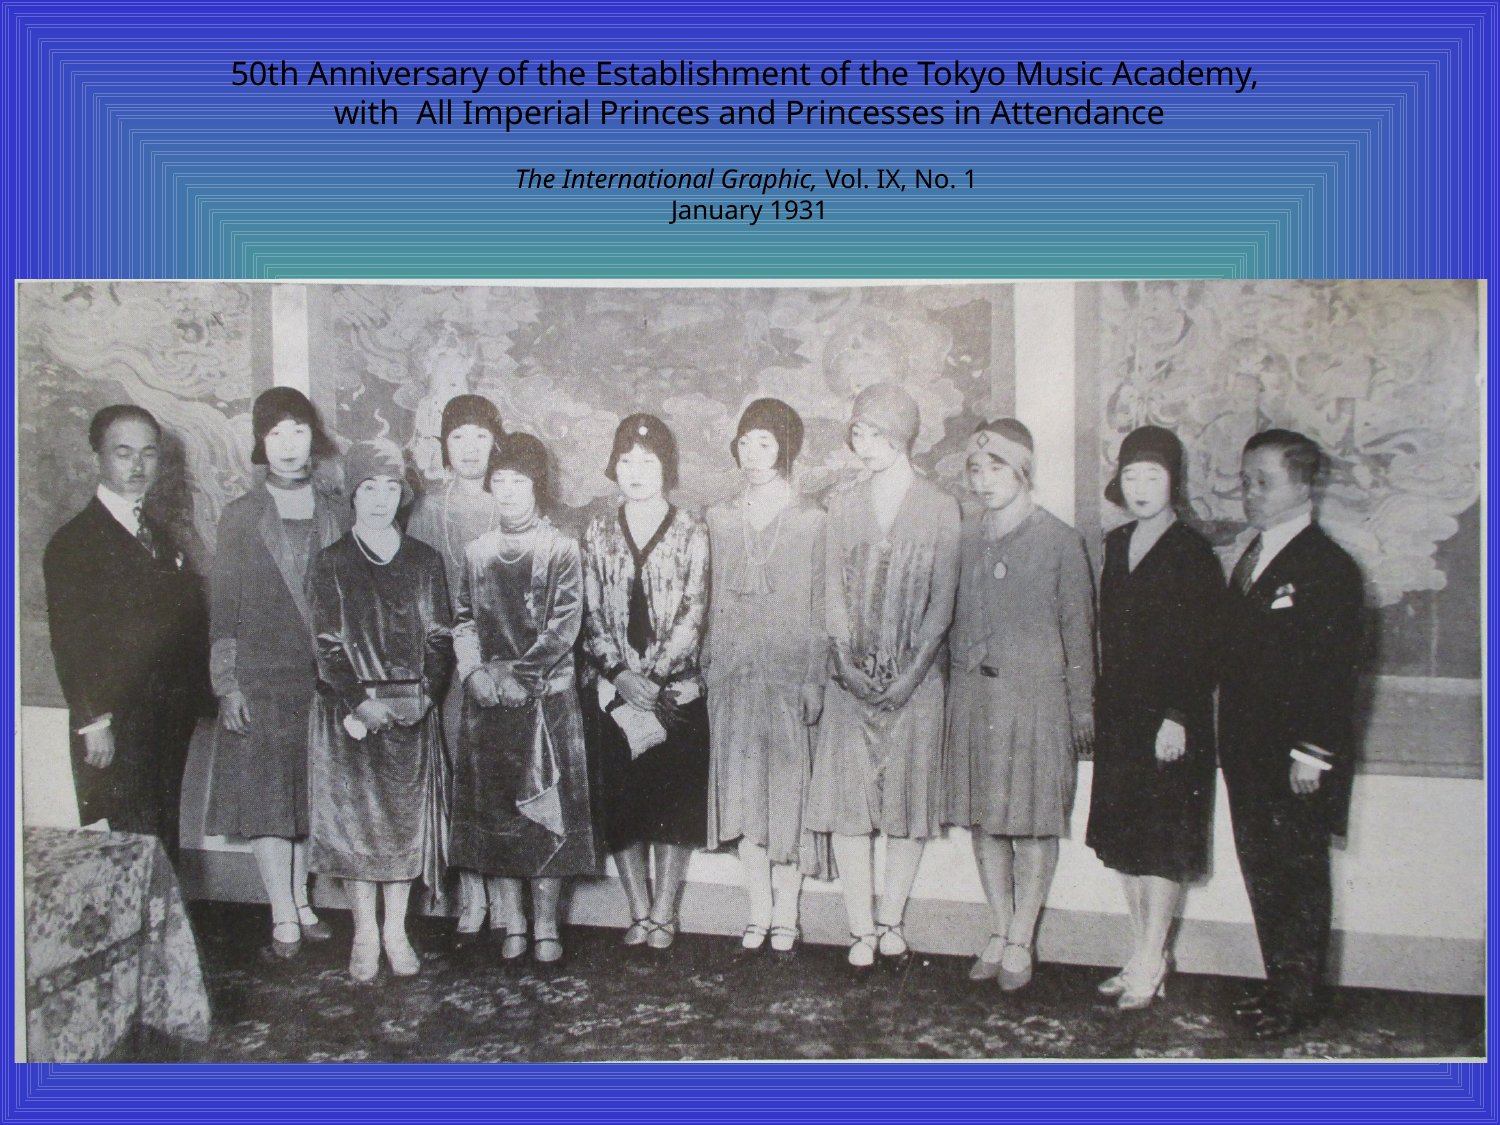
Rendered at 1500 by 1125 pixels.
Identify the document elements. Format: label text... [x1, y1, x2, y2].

title 50th Anniversary of the Establishment of the Tokyo Music Academy, with All Imperial Princes and Princesses in Attendance The International Graphic, Vol. IX, No. 1 January 1931 [75, 45, 1425, 233]
picture [14, 279, 1488, 1063]
